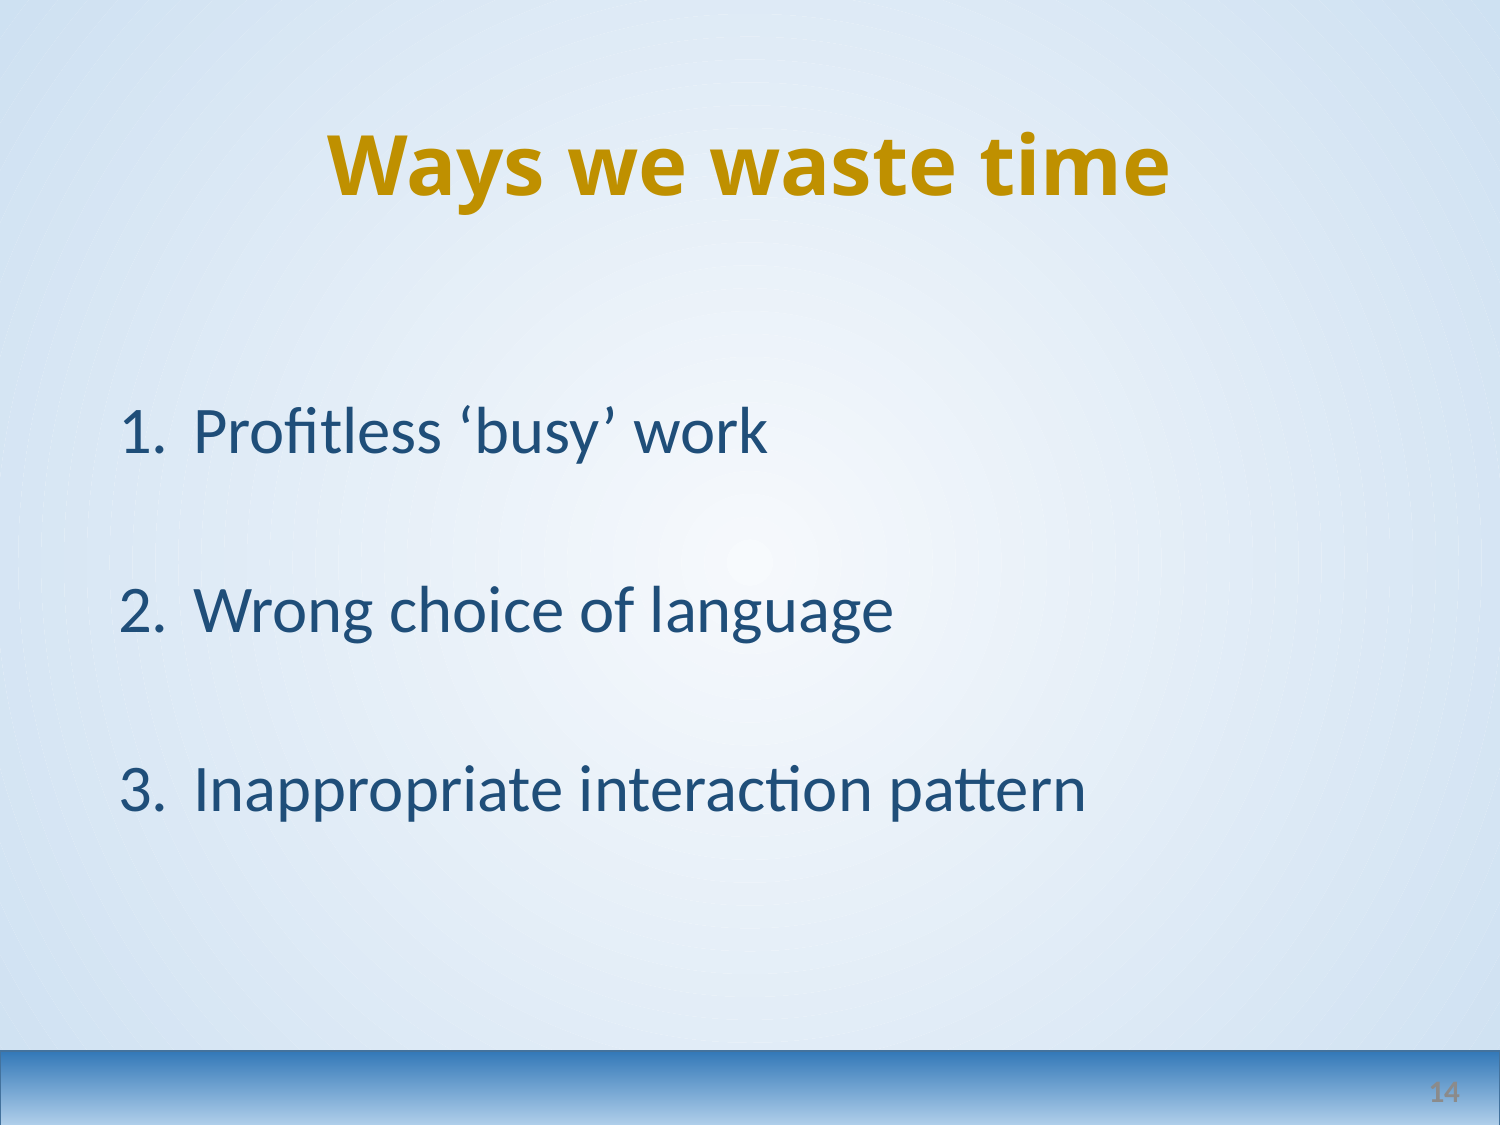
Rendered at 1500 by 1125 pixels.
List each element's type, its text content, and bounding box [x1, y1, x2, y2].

title Ways we waste time [103, 59, 1397, 278]
list Profitless ‘busy’ work Wrong choice of language Inappropriate interaction pattern [103, 299, 1397, 1014]
slide_number 14 [1396, 1062, 1476, 1117]
